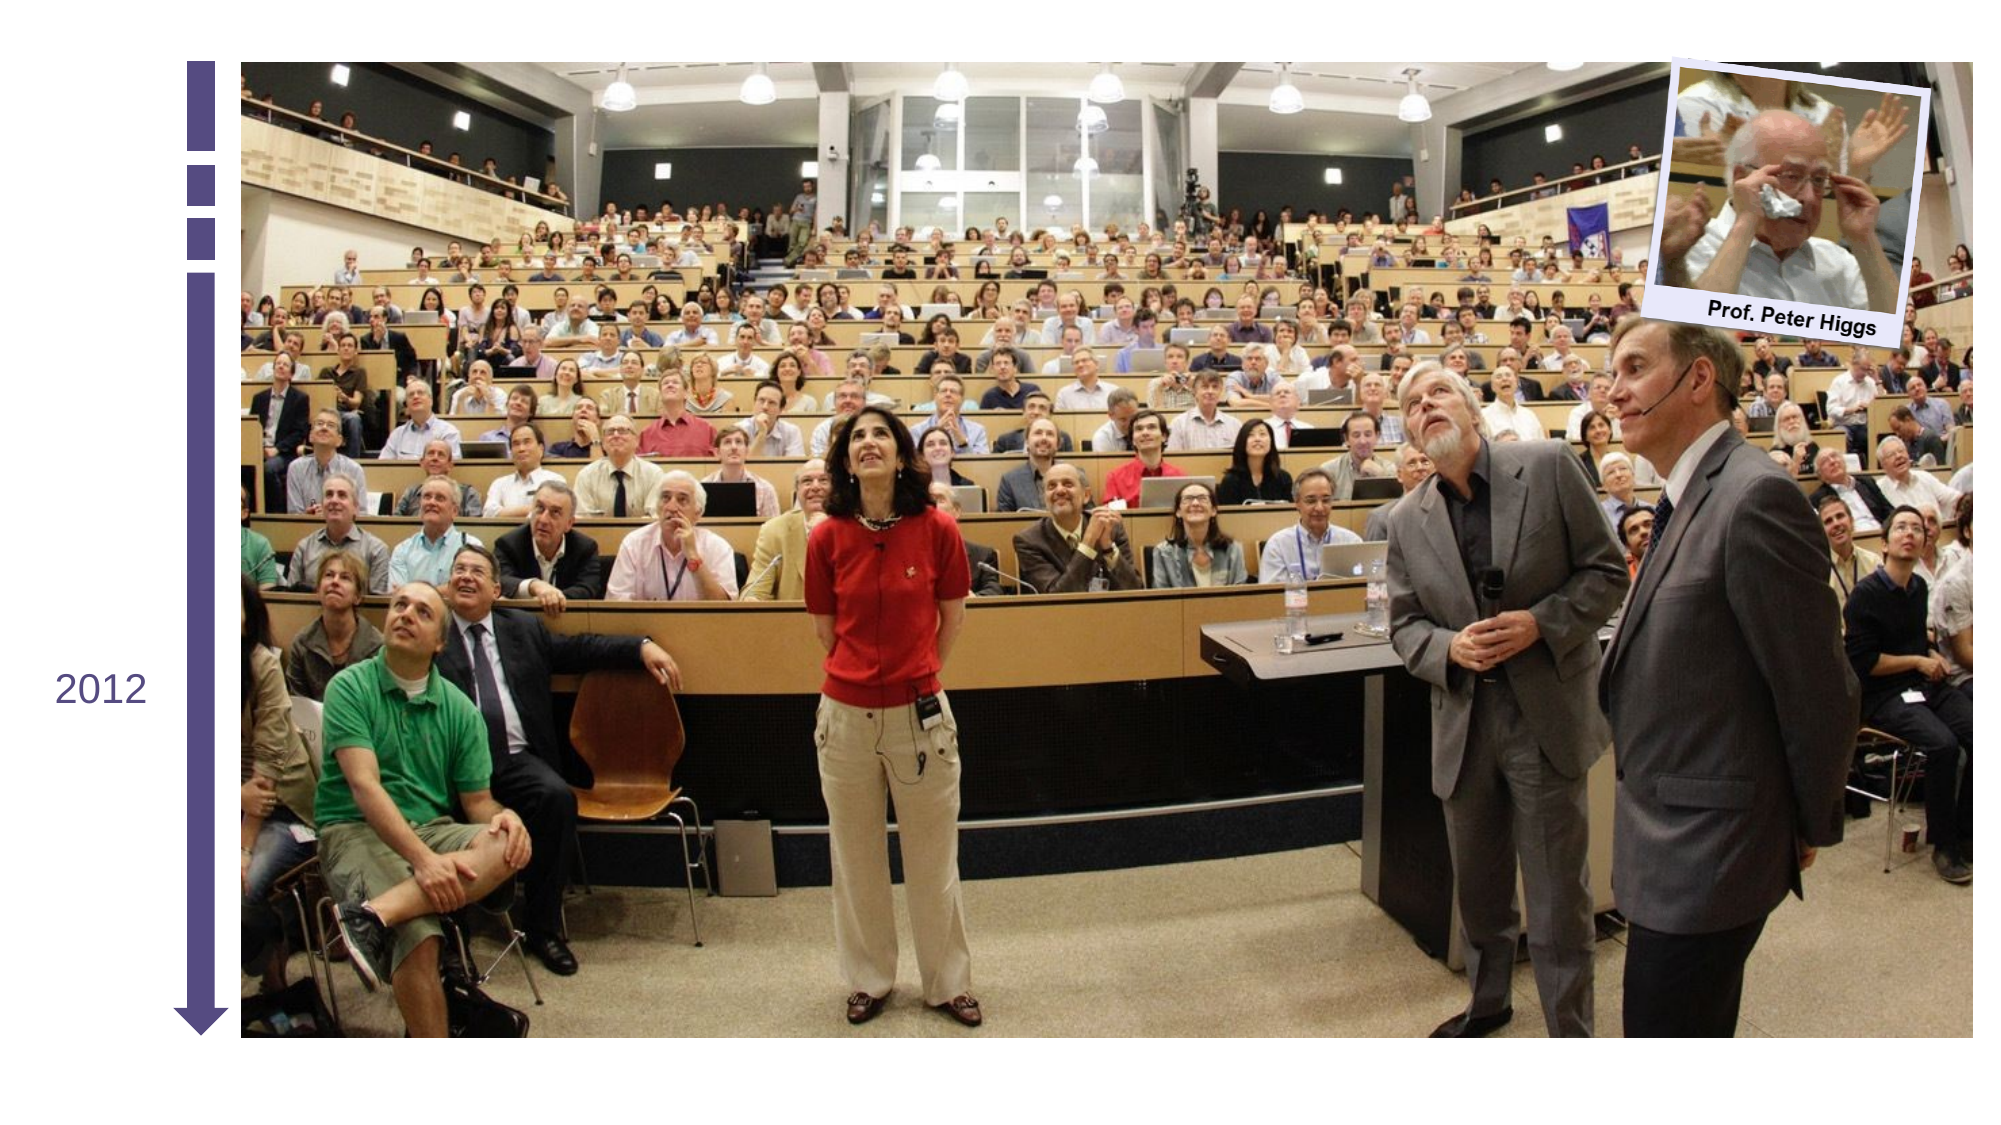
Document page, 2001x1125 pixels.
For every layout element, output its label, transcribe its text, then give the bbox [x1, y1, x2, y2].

text_box [187, 165, 215, 206]
text_box [187, 218, 215, 260]
text_box [187, 61, 215, 151]
text_box 2012 [39, 653, 163, 719]
text_box [173, 272, 229, 1036]
picture [241, 56, 1973, 1038]
